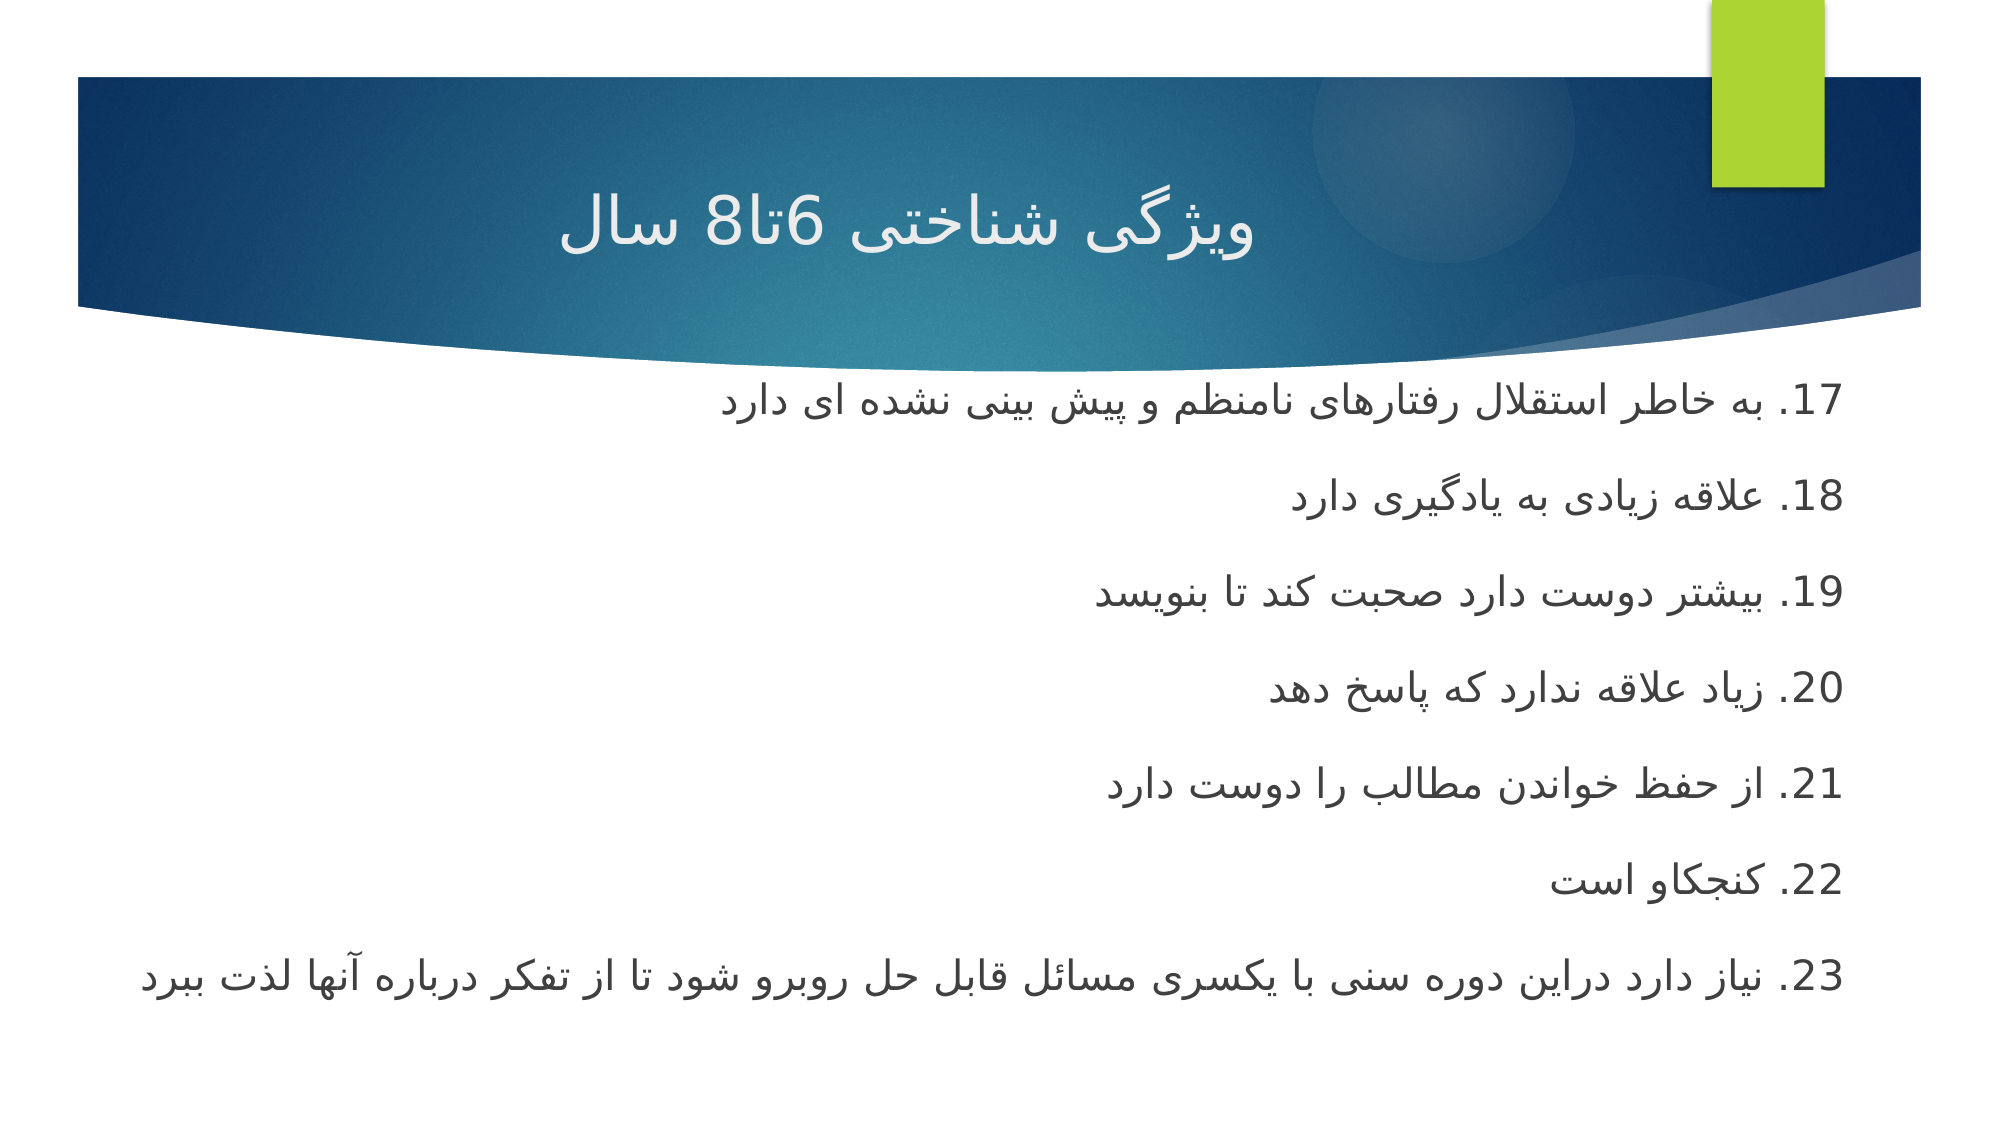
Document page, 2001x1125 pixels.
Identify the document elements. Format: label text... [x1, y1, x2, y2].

title ویژگی شناختی 6تا8 سال [189, 159, 1627, 276]
list 17. به خاطر استقلال رفتارهای نامنظم و پیش بینی نشده ای دارد 18. علاقه زیادی به یادگیری دارد 19. بیشتر دوست دارد صحبت کند تا بنویسد 20. زیاد علاقه ندارد که پاسخ دهد 21. از حفظ خواندن مطالب را دوست دارد 22. کنجکاو است 23. نیاز دارد دراین دوره سنی با یکسری مسائل قابل حل روبرو شود تا از تفکر درباره آنها لذت ببرد [0, 340, 1860, 1125]
